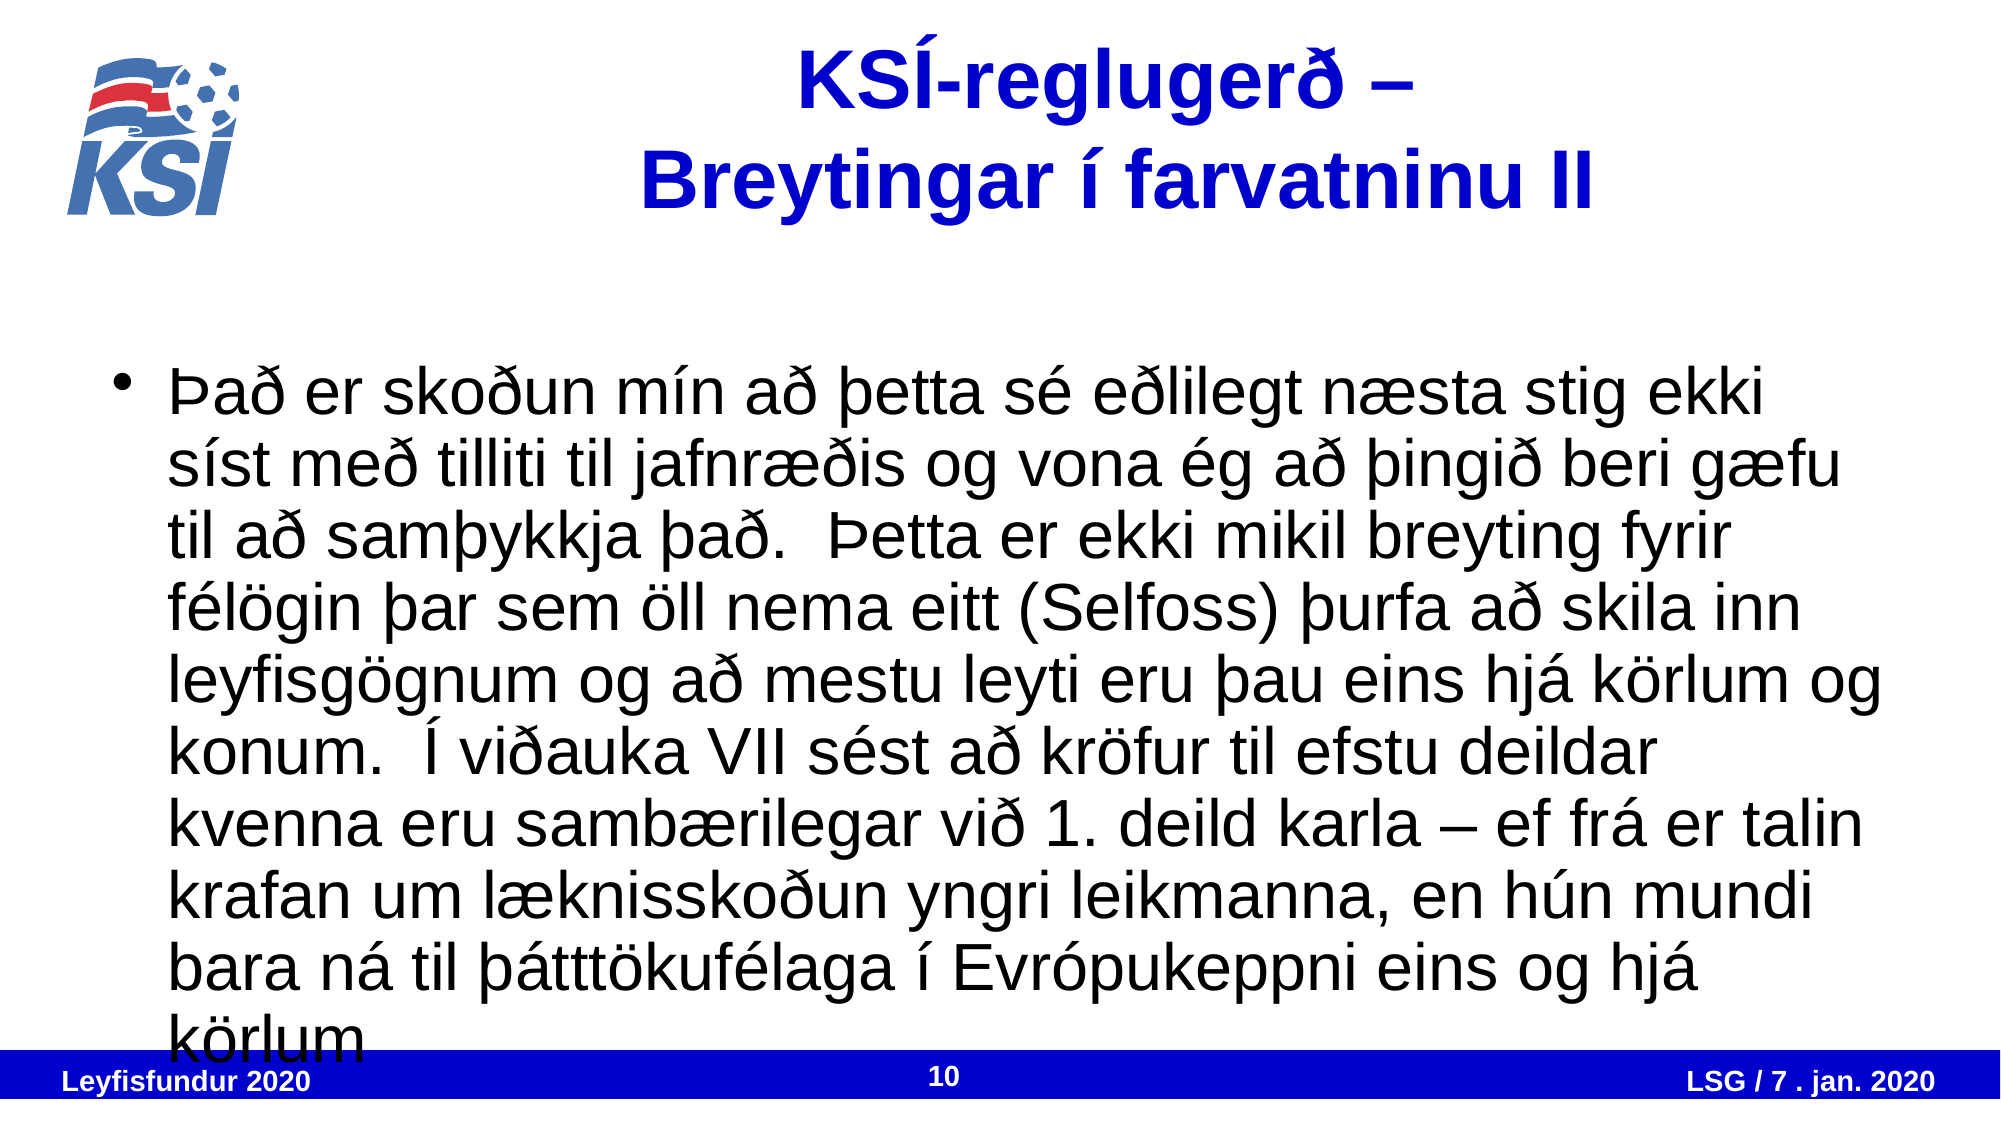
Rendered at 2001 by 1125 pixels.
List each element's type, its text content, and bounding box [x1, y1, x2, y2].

title KSÍ-reglugerð – Breytingar í farvatninu II [290, 30, 1946, 221]
list Það er skoðun mín að þetta sé eðlilegt næsta stig ekki síst með tilliti til jafnræðis og vona ég að þingið beri gæfu til að samþykkja það. Þetta er ekki mikil breyting fyrir félögin þar sem öll nema eitt (Selfoss) þurfa að skila inn leyfisgögnum og að mestu leyti eru þau eins hjá körlum og konum. Í viðauka VII sést að kröfur til efstu deildar kvenna eru sambærilegar við 1. deild karla – ef frá er talin krafan um læknisskoðun yngri leikmanna, en hún mundi bara ná til þátttökufélaga í Evrópukeppni eins og hjá körlum [96, 349, 1904, 929]
